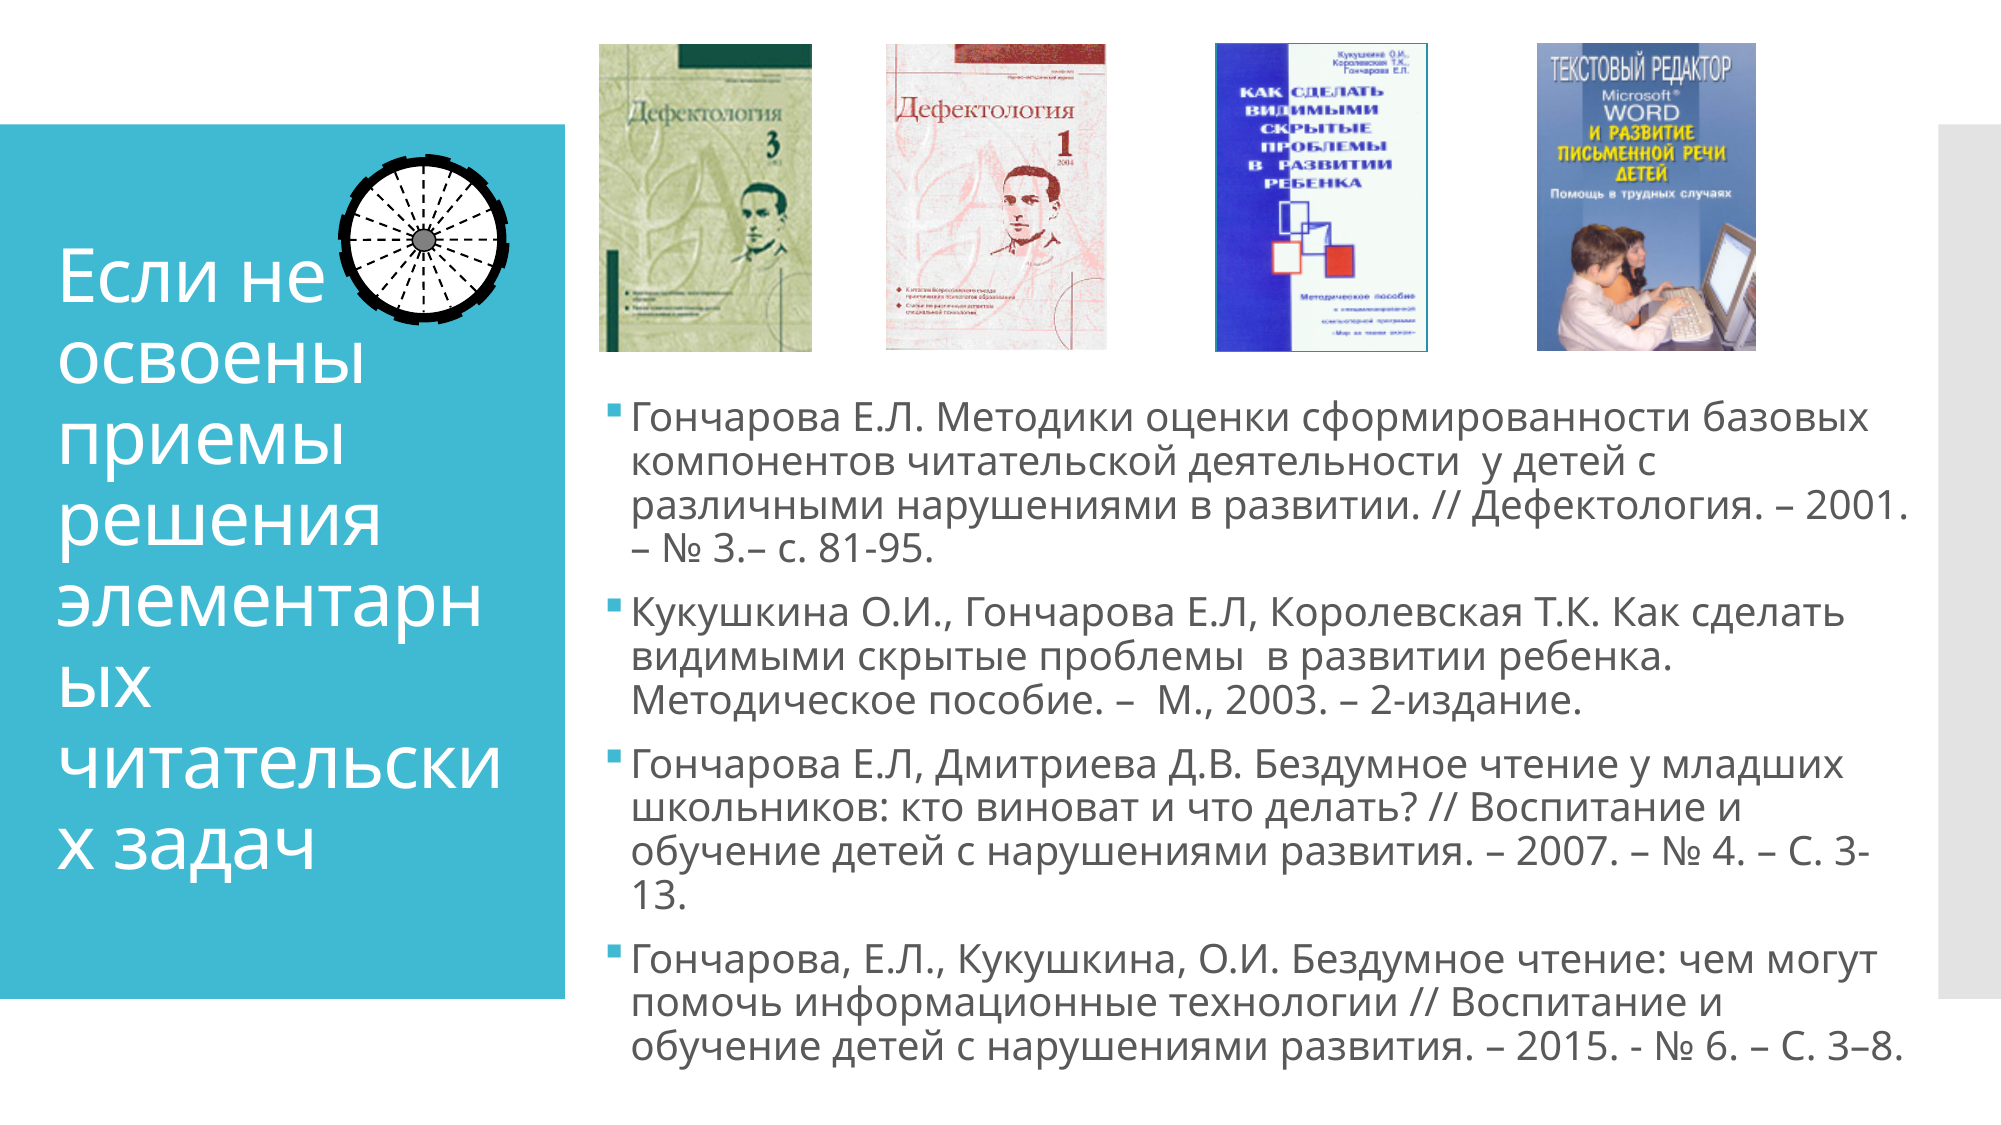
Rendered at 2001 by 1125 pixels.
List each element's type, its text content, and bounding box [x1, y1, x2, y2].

picture [598, 44, 813, 353]
list Гончарова Е.Л. Методики оценки сформированности базовых компонентов читательской деятельности у детей с различными нарушениями в развитии. // Дефектология. – 2001. – № 3.– с. 81-95. Кукушкина О.И., Гончарова Е.Л, Королевская Т.К. Как сделать видимыми скрытые проблемы в развитии ребенка. Методическое пособие. – М., 2003. – 2-издание. Гончарова Е.Л, Дмитриева Д.В. Бездумное чтение у младших школьников: кто виноват и что делать? // Воспитание и обучение детей с нарушениями развития. – 2007. – № 4. – С. 3-13. Гончарова, Е.Л., Кукушкина, О.И. Бездумное чтение: чем могут помочь информационные технологии // Воспитание и обучение детей с нарушениями развития. – 2015. - № 6. – С. 3–8. [589, 383, 1929, 1083]
picture [1536, 43, 1756, 352]
picture [1216, 43, 1427, 352]
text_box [340, 156, 507, 323]
picture [885, 44, 1107, 352]
title Если не освоены приемы решения элементарных читательских задач [41, 184, 525, 940]
